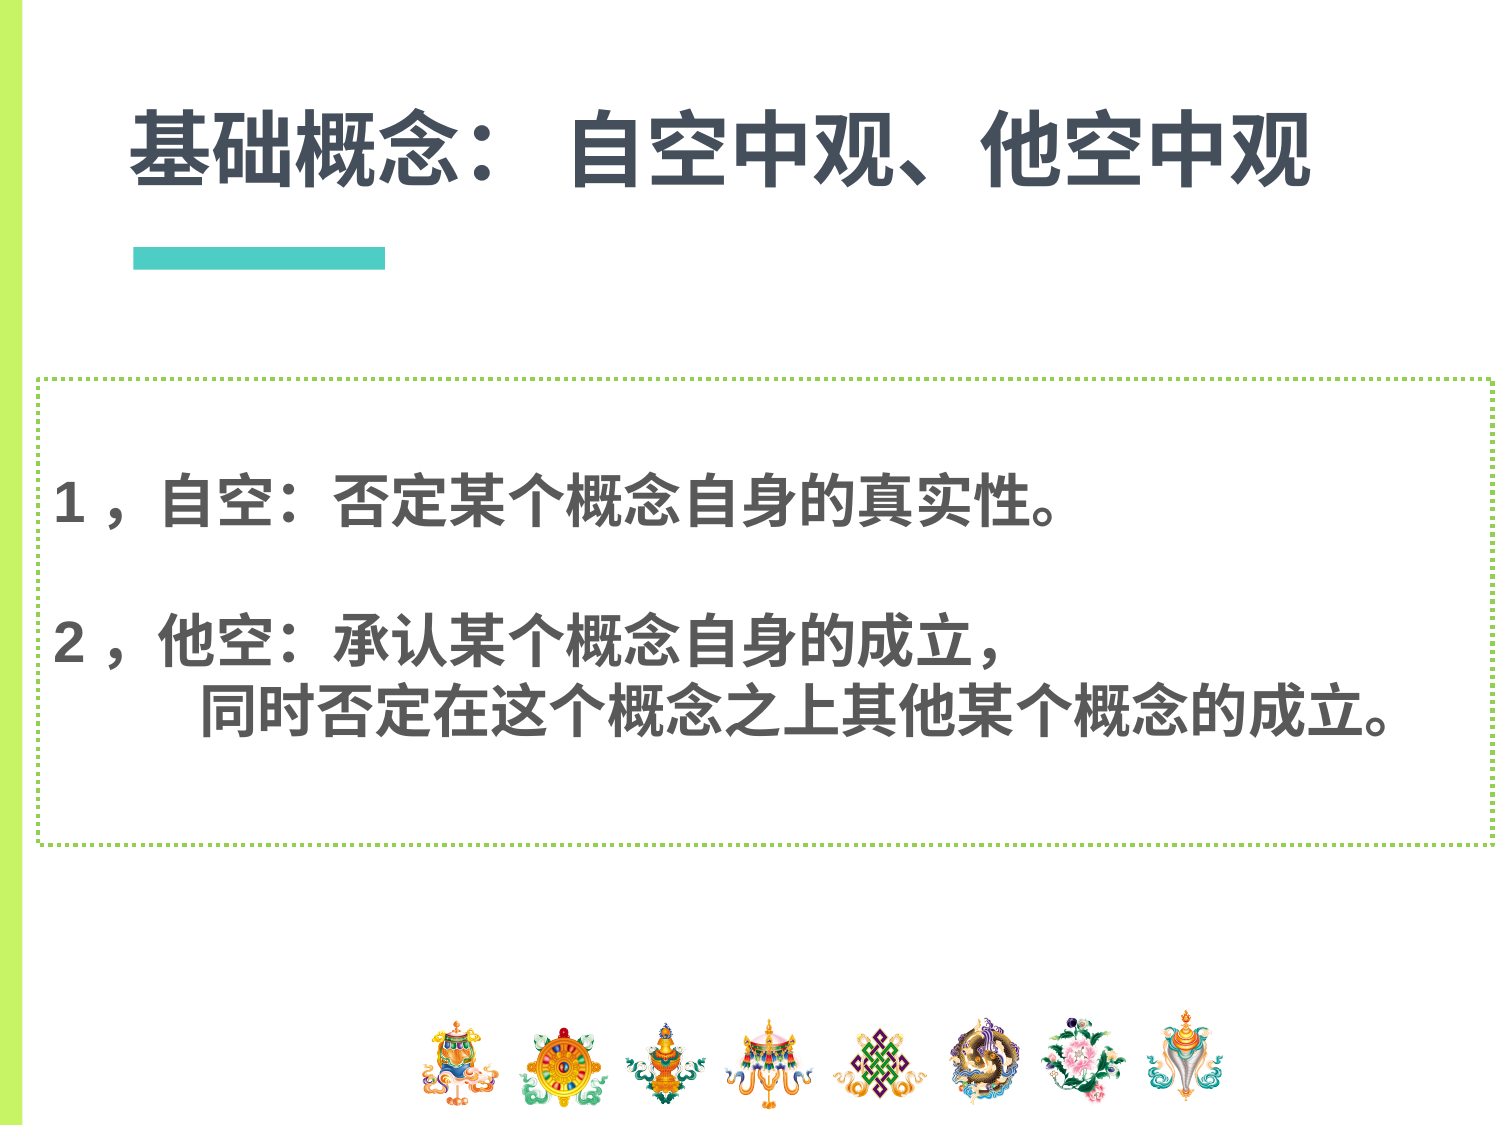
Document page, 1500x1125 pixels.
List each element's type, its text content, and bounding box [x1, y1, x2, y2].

picture [418, 1017, 503, 1109]
title 基础概念： 自空中观、他空中观 [113, 104, 1387, 212]
picture [518, 1021, 609, 1110]
picture [1143, 1008, 1224, 1104]
picture [1039, 1017, 1128, 1108]
picture [722, 1017, 815, 1113]
picture [830, 1023, 930, 1104]
text_box 1，自空：否定某个概念自身的真实性。 2，他空：承认某个概念自身的成立， 同时否定在这个概念之上其他某个概念的成立。 [38, 379, 1493, 846]
picture [945, 1016, 1024, 1106]
picture [624, 1021, 707, 1106]
